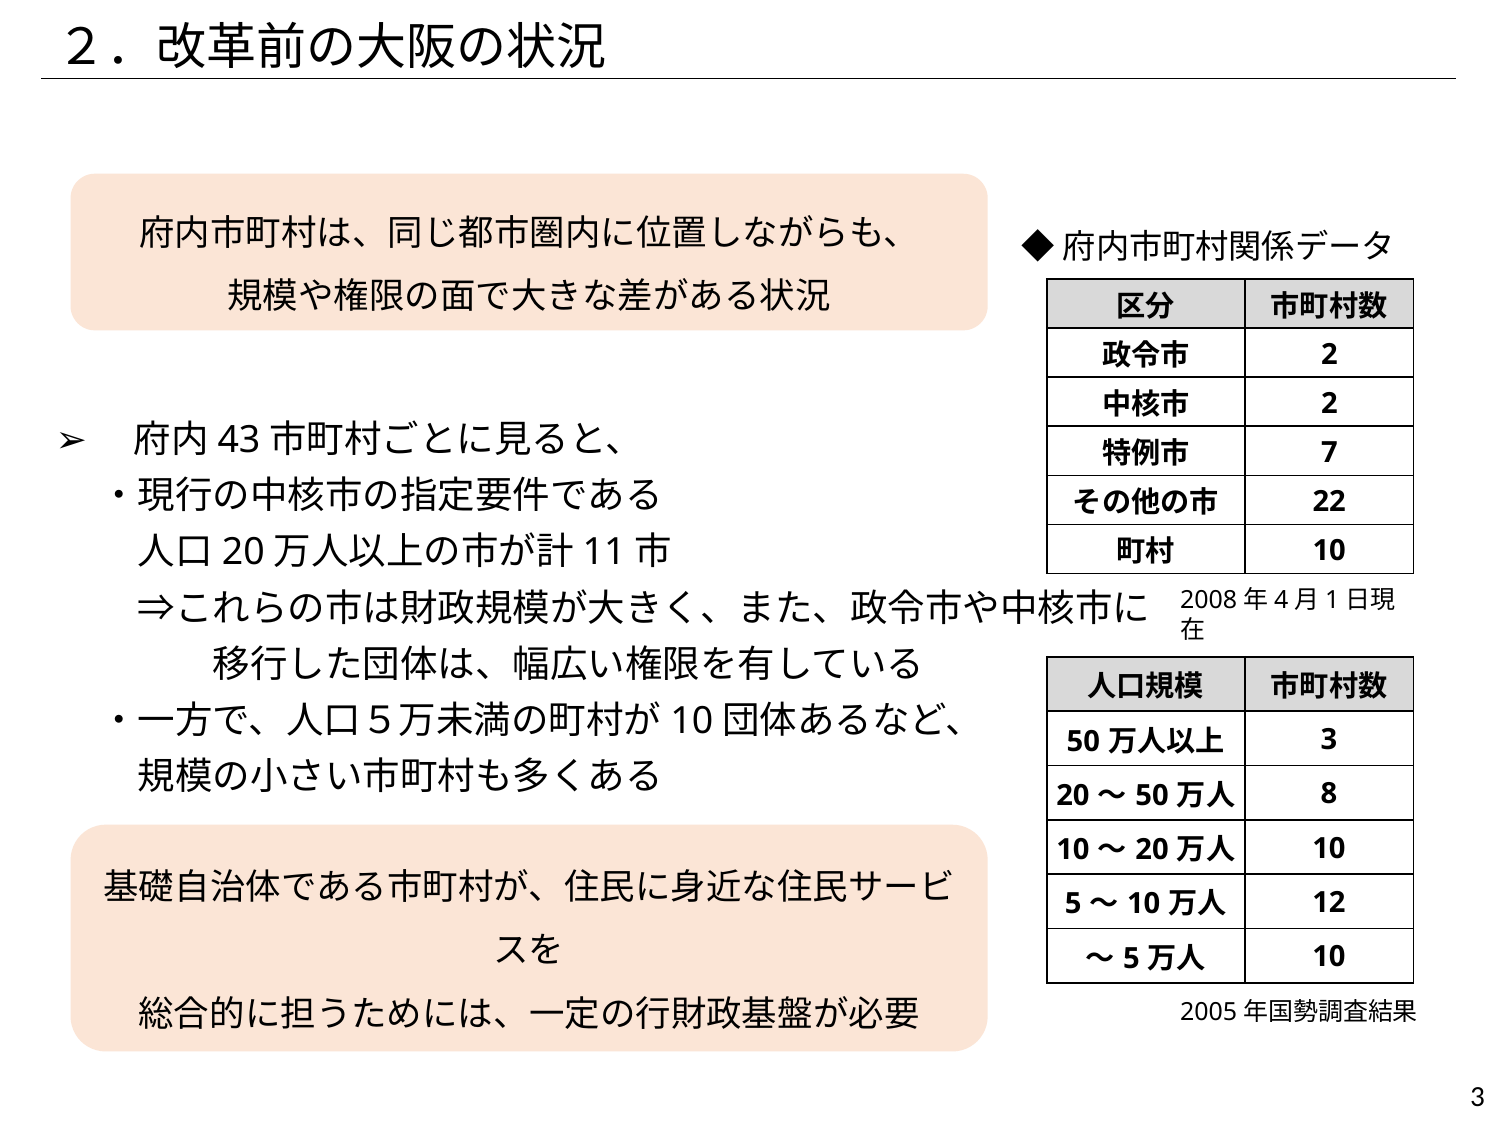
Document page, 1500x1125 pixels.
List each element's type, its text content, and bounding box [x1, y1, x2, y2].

table_cell 政令市 [1048, 329, 1244, 376]
text_box 2005年国勢調査結果 [1165, 987, 1446, 1033]
table_header 市町村数 [1246, 658, 1413, 710]
text_box ◆府内市町村関係データ [1015, 240, 1418, 253]
table_cell 22 [1246, 476, 1413, 524]
table_cell 20～50万人 [1048, 766, 1244, 819]
table_cell 3 [1246, 712, 1413, 765]
text_box ➢ 府内43市町村ごとに見ると、 ・現行の中核市の指定要件である 人口20万人以上の市が計11市 ⇒これらの市は財政規模が大きく、また、政令市や中核市に 移行した団体は、幅広い権限を有している ・一方で、人口５万未満の町村が10団体あるなど、 規模の小さい市町村も多くある [11, 89, 1486, 1069]
table_cell 10 [1246, 929, 1413, 982]
table_cell 10 [1246, 821, 1413, 873]
table_cell 50万人以上 [1048, 712, 1244, 765]
table_cell その他の市 [1048, 476, 1244, 524]
table_cell 5～10万人 [1048, 875, 1244, 928]
table_cell 10 [1246, 525, 1413, 573]
text_box ２．改革前の大阪の状況 [41, 7, 680, 78]
table_cell 中核市 [1048, 378, 1244, 425]
table_header 区分 [1048, 280, 1244, 327]
table_cell 12 [1246, 875, 1413, 928]
table_cell 町村 [1048, 525, 1244, 573]
table_cell 7 [1246, 427, 1413, 475]
table_cell 特例市 [1048, 427, 1244, 475]
table_header 市町村数 [1246, 280, 1413, 327]
table_cell 2 [1246, 329, 1413, 376]
slide_number 340 [1162, 1065, 1500, 1125]
table_cell 8 [1246, 766, 1413, 819]
table_cell ～5万人 [1048, 929, 1244, 982]
table_cell 10～20万人 [1048, 821, 1244, 873]
text_box 府内市町村は、同じ都市圏内に位置しながらも、 規模や権限の面で大きな差がある状況 [70, 173, 988, 331]
table_cell 2 [1246, 378, 1413, 425]
text_box 2008年4月1日現在 [1165, 575, 1421, 651]
table_header 人口規模 [1048, 658, 1244, 710]
text_box 基礎自治体である市町村が、住民に身近な住民サービスを 総合的に担うためには、一定の行財政基盤が必要 [70, 824, 988, 1052]
